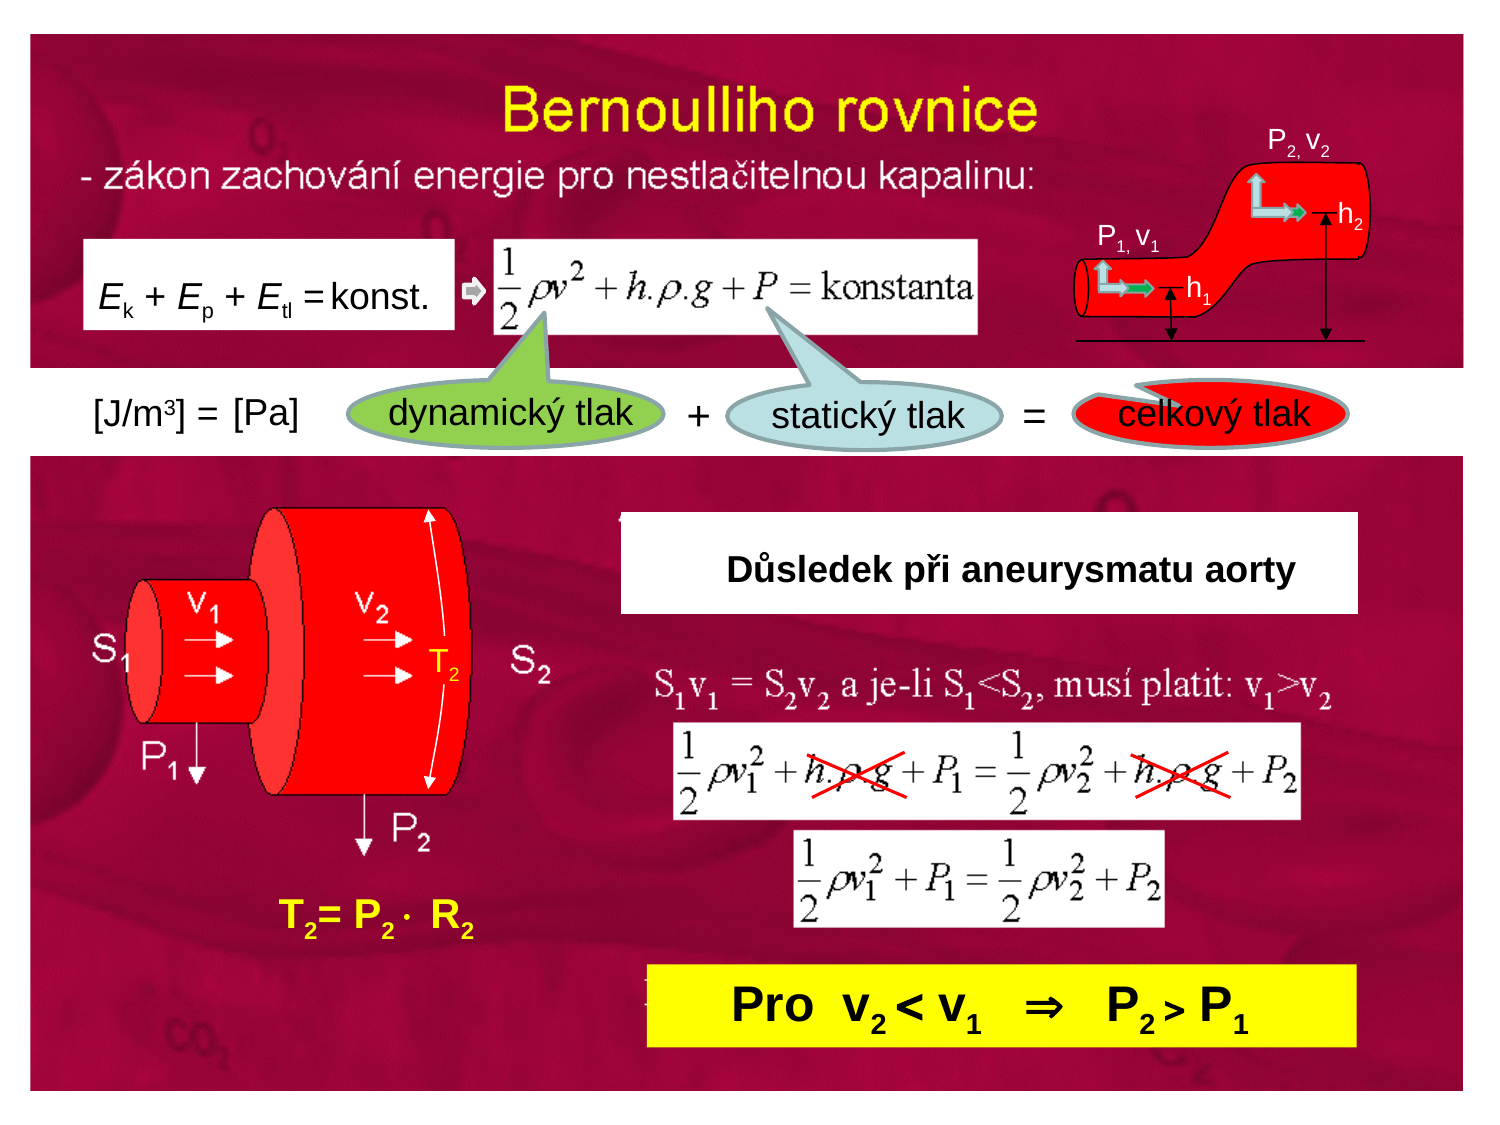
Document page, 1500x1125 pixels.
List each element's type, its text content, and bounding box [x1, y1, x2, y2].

text_box [Pa] [218, 380, 348, 441]
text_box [806, 751, 1231, 798]
text_box [348, 393, 373, 435]
text_box [1072, 392, 1102, 437]
text_box + [671, 381, 725, 446]
picture [29, 456, 1464, 1092]
text_box [1152, 377, 1269, 381]
text_box [449, 376, 562, 380]
picture [30, 34, 1470, 368]
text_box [726, 381, 1068, 451]
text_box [616, 512, 1358, 639]
text_box celkový tlak [1102, 381, 1414, 442]
text_box [1122, 442, 1300, 450]
text_box dynamický tlak [373, 380, 685, 440]
text_box [J/m3] = [78, 381, 250, 442]
text_box [393, 440, 618, 450]
